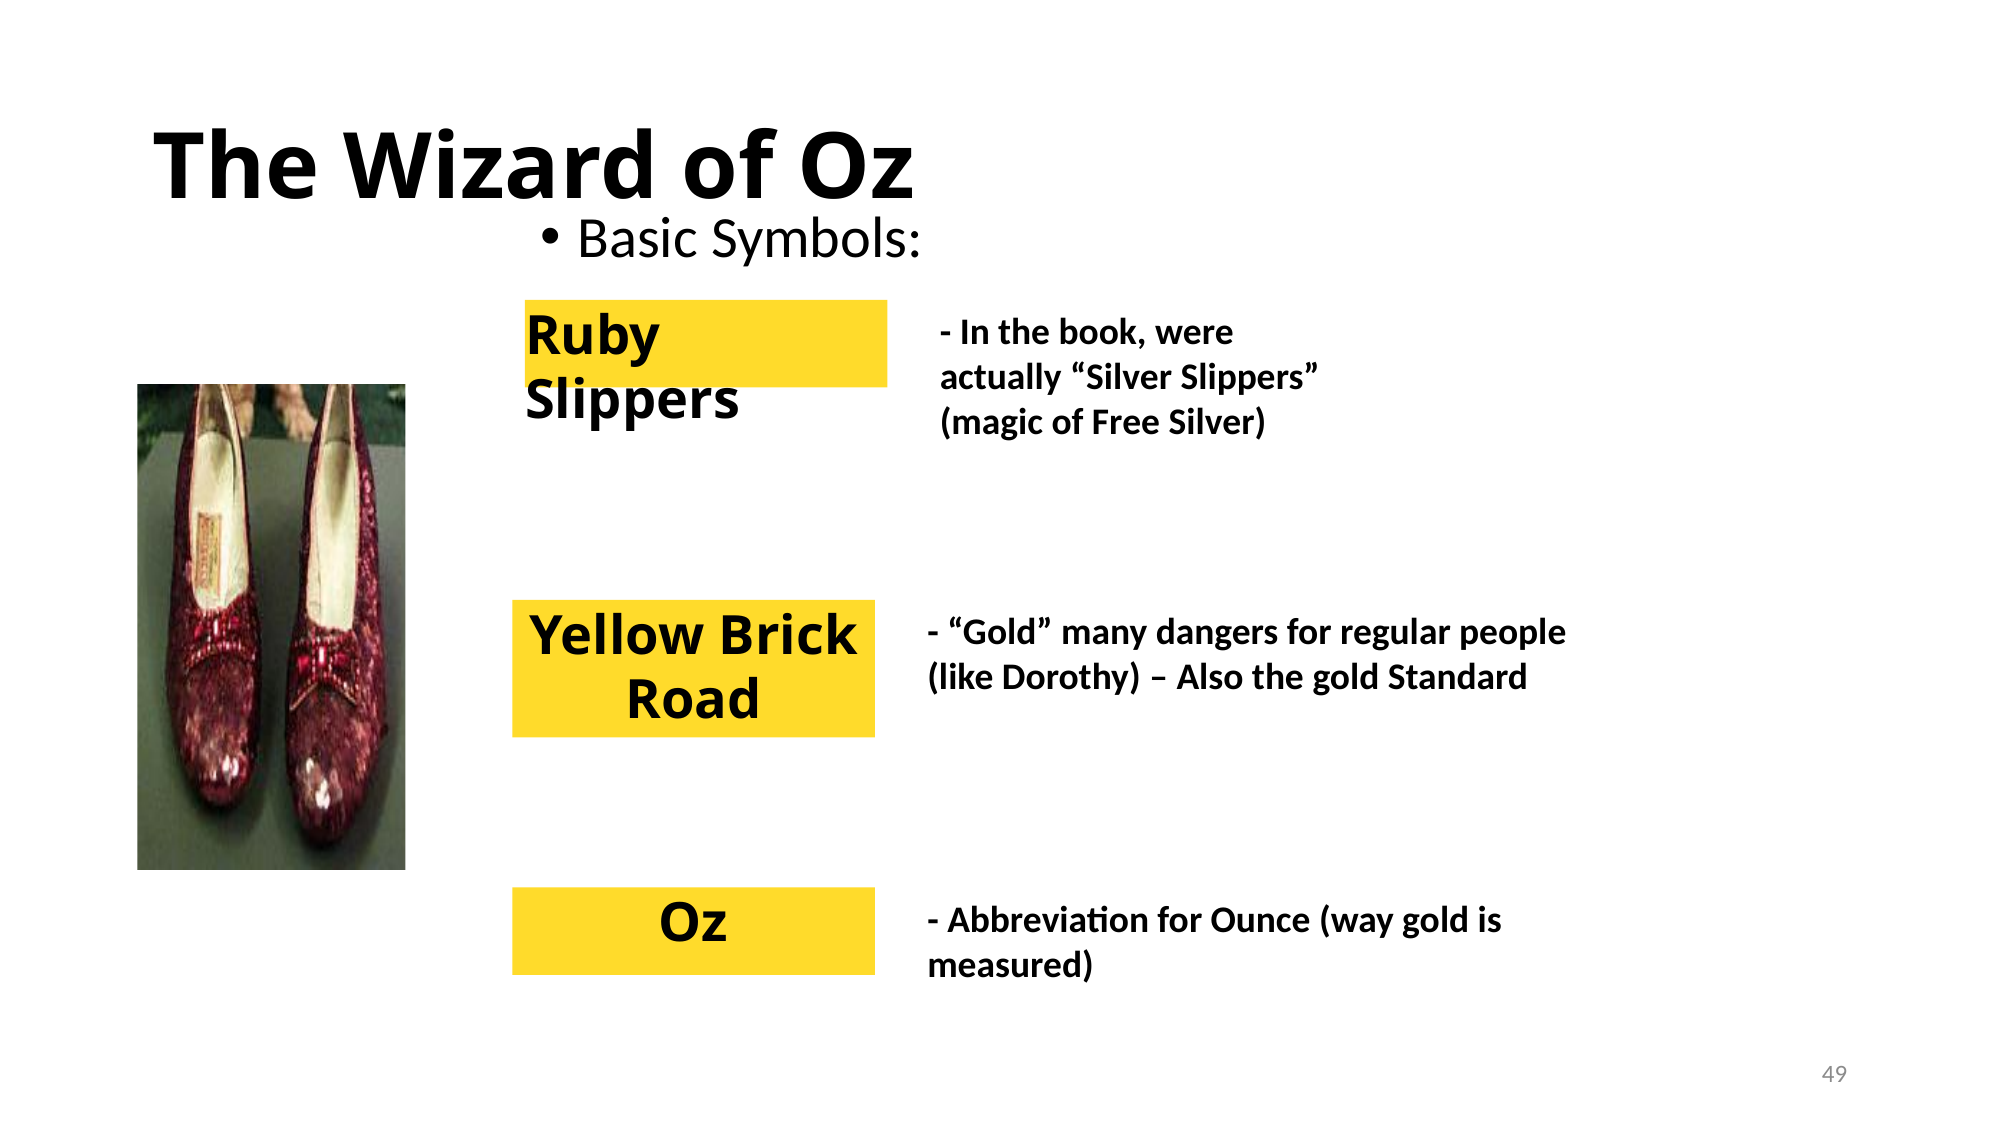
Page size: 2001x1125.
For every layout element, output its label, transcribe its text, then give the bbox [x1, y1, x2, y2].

text_box - In the book, were actually “Silver Slippers” (magic of Free Silver) [924, 299, 1338, 450]
list Basic Symbols: [525, 200, 1600, 300]
text_box Oz [512, 887, 875, 975]
text_box - Abbreviation for Ounce (way gold is measured) [912, 887, 1600, 993]
text_box Yellow Brick Road [512, 599, 875, 738]
text_box Ruby Slippers [524, 299, 888, 388]
slide_number 49 [1412, 1042, 1863, 1103]
picture [137, 384, 406, 870]
text_box - “Gold” many dangers for regular people (like Dorothy) – Also the gold Standard [912, 599, 1600, 705]
title The Wizard of Oz [137, 59, 1863, 278]
